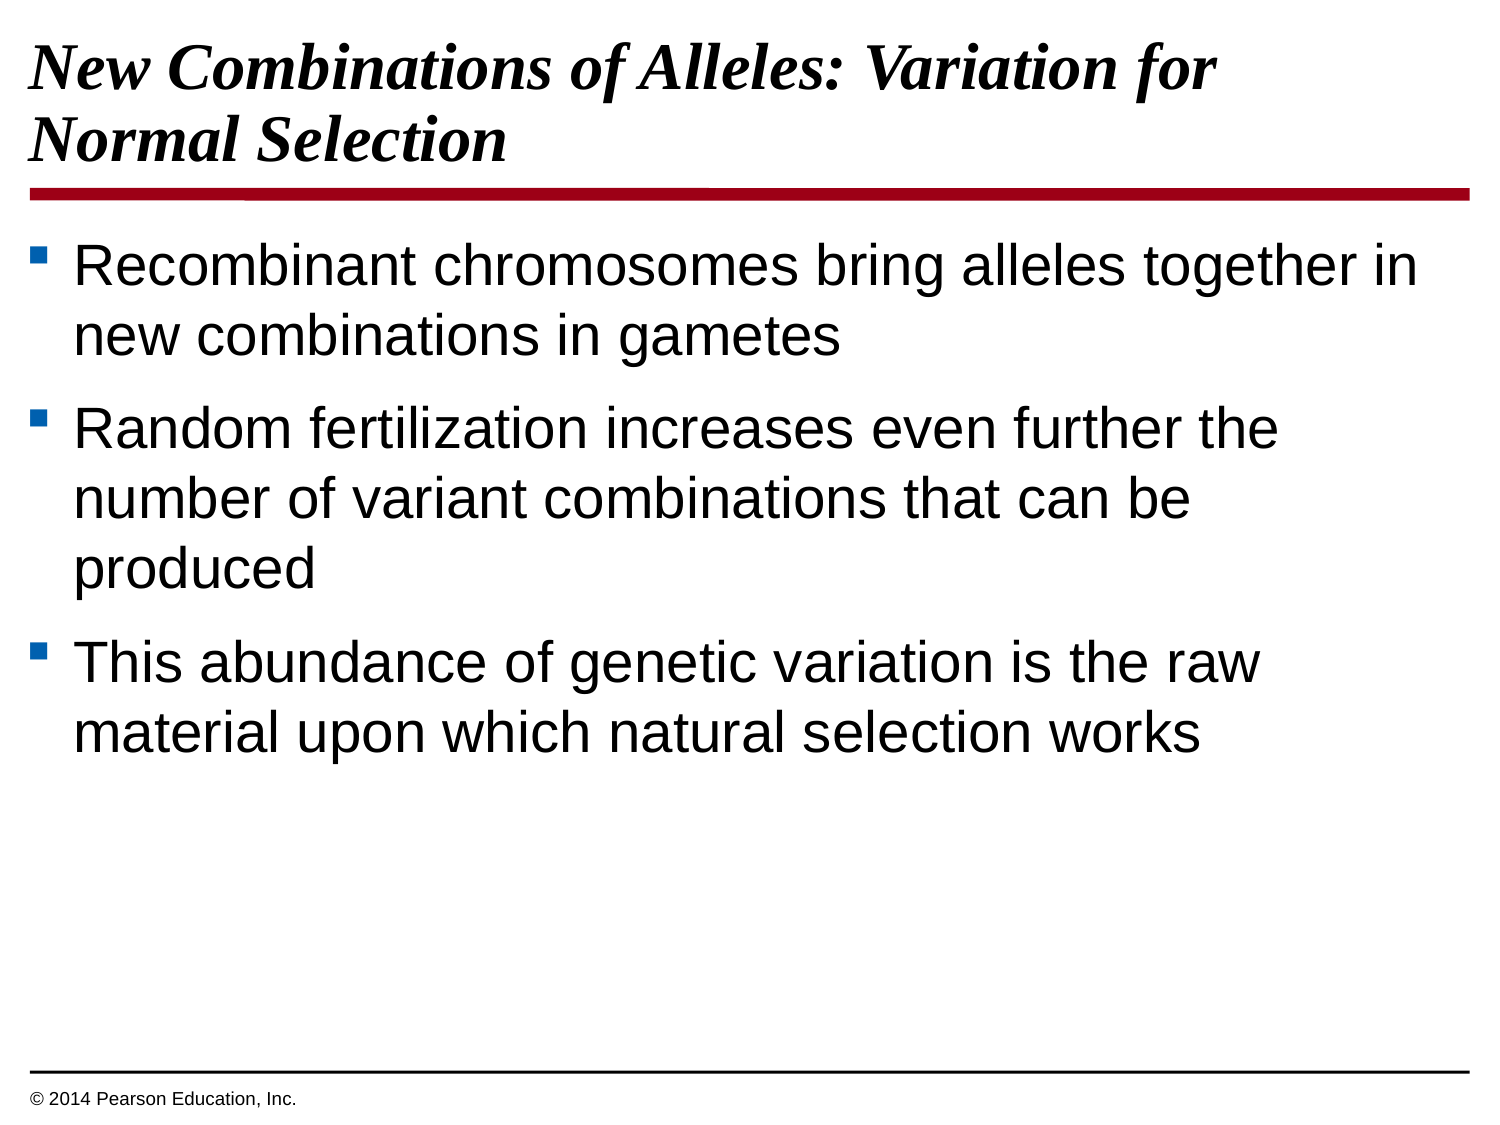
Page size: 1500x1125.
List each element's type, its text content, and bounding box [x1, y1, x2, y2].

list Recombinant chromosomes bring alleles together in new combinations in gametes Random fertilization increases even further the number of variant combinations that can be produced This abundance of genetic variation is the raw material upon which natural selection works [10, 219, 1459, 1092]
title New Combinations of Alleles: Variation for Normal Selection [13, 35, 1404, 173]
